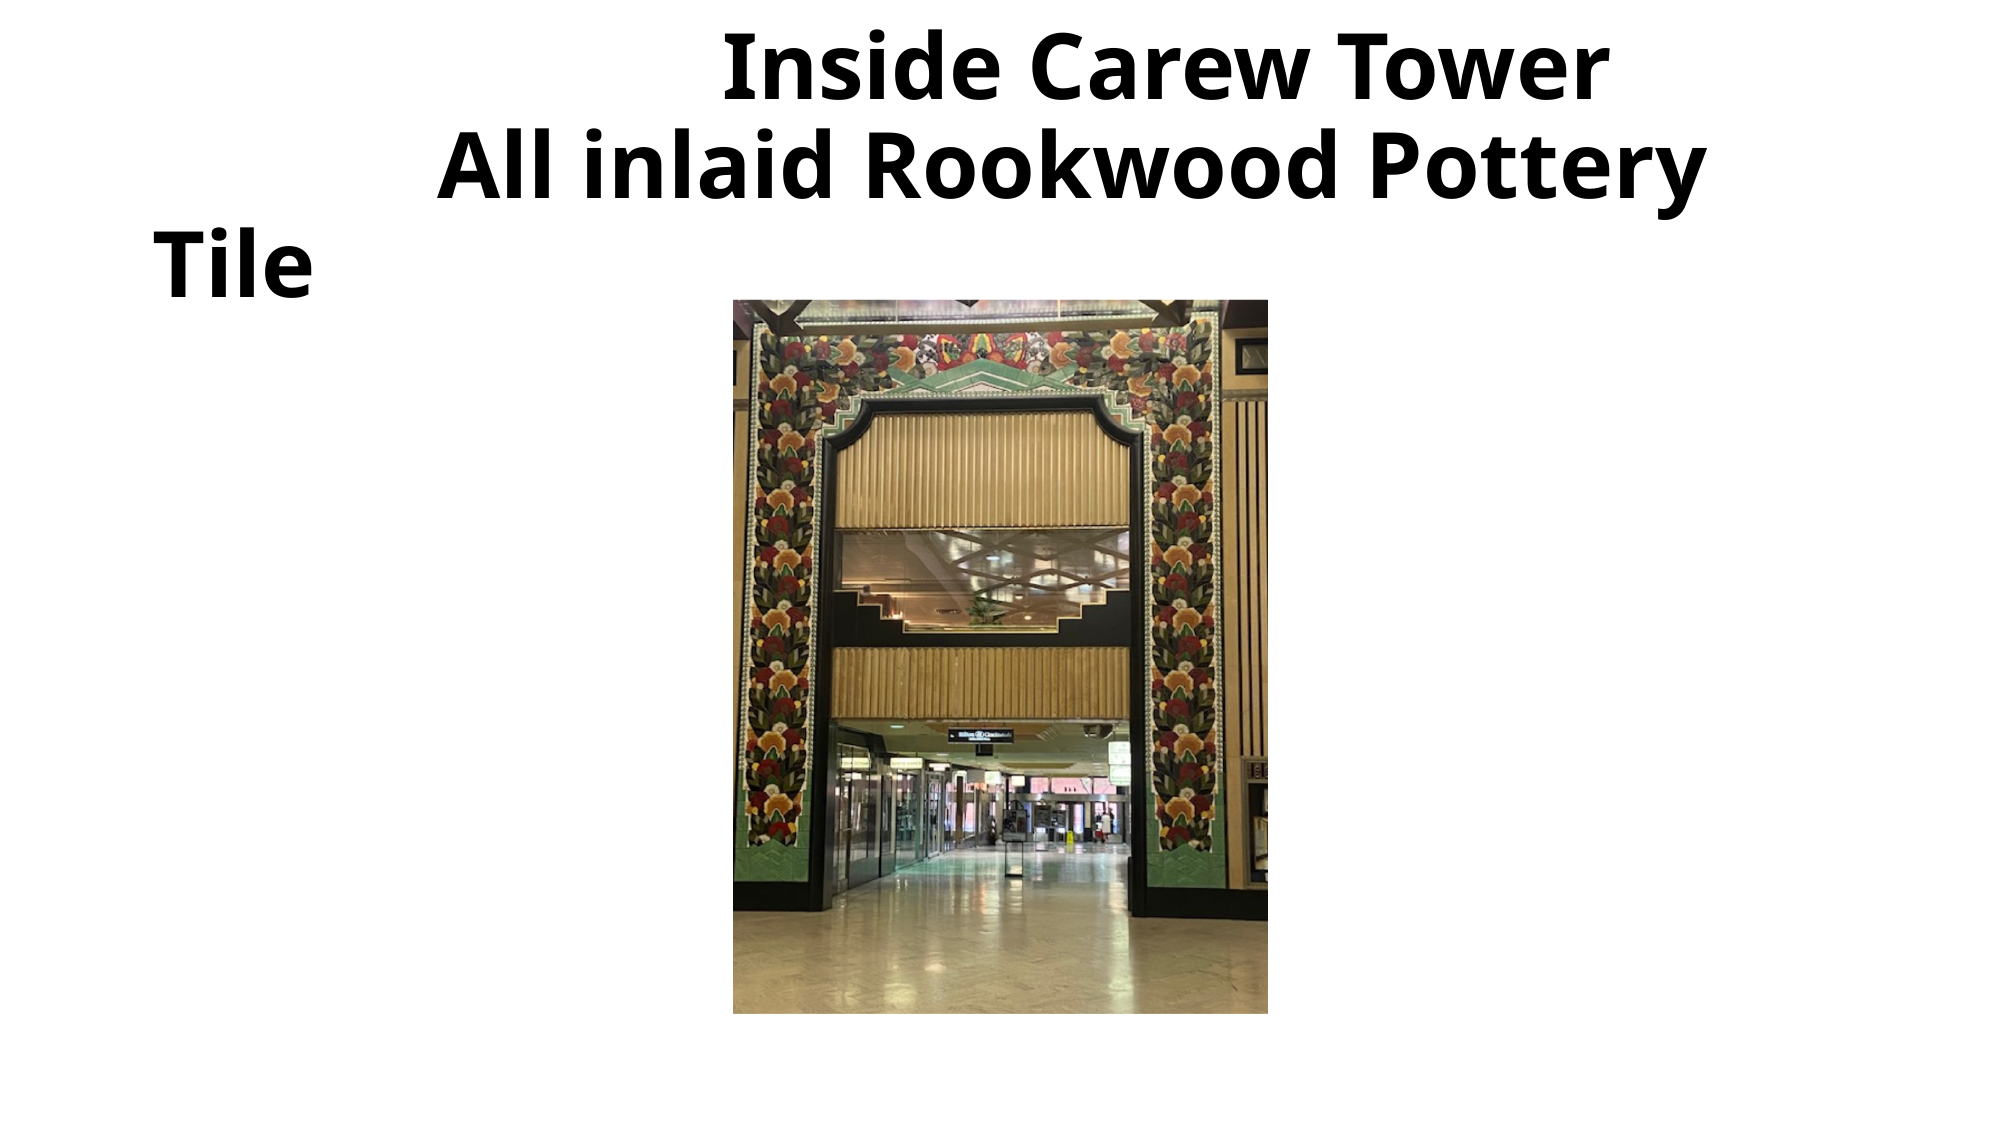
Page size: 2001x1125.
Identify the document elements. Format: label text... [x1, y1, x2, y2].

title Inside Carew Tower All inlaid Rookwood Pottery Tile [137, 59, 1863, 278]
picture [733, 925, 1268, 1013]
picture [733, 300, 1268, 388]
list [642, 388, 1358, 925]
